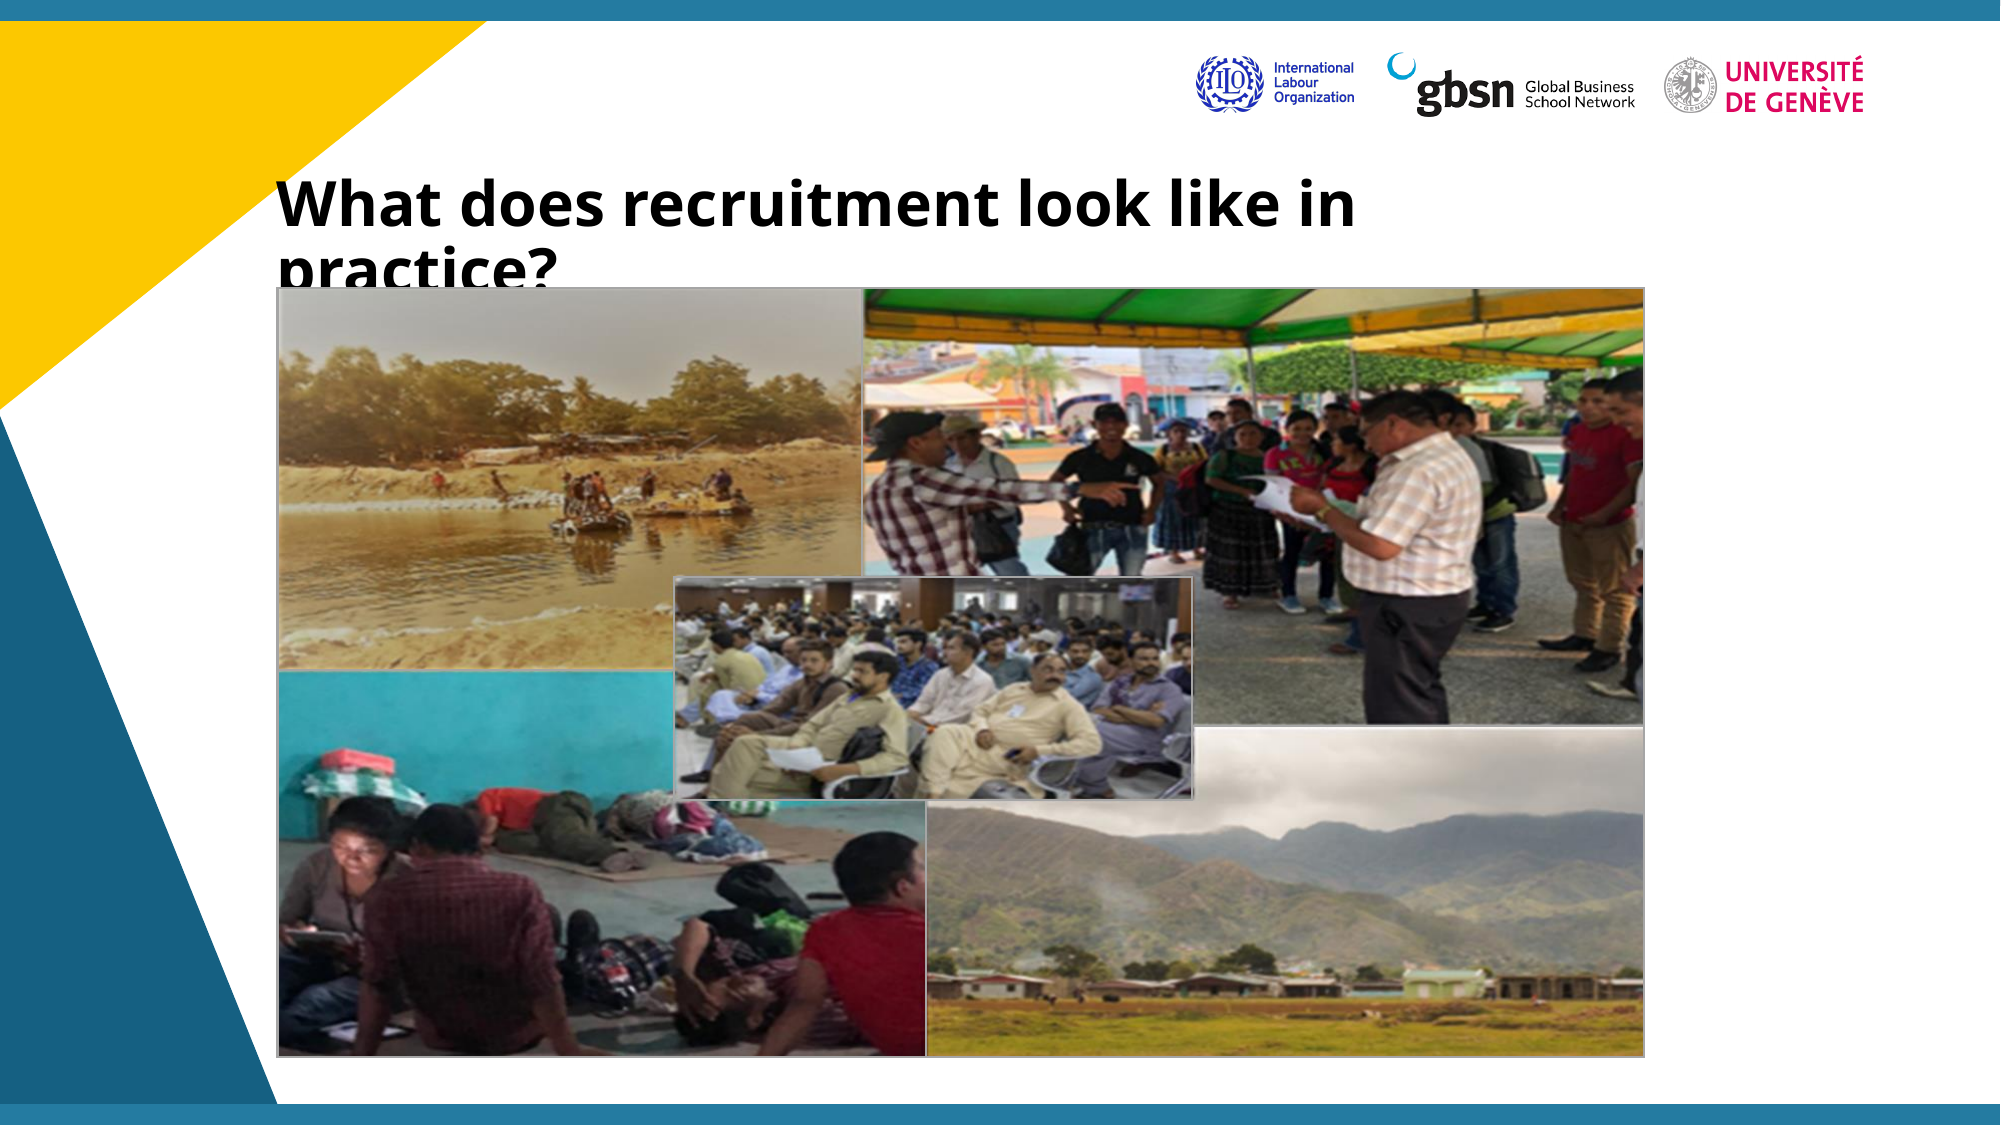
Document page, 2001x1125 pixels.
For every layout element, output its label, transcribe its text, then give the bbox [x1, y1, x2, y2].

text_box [277, 288, 1645, 1058]
picture [1664, 55, 1863, 113]
picture [1387, 52, 1397, 62]
picture [1387, 52, 1635, 117]
title What does recruitment look like in practice? [261, 190, 1629, 289]
picture [1192, 52, 1358, 117]
